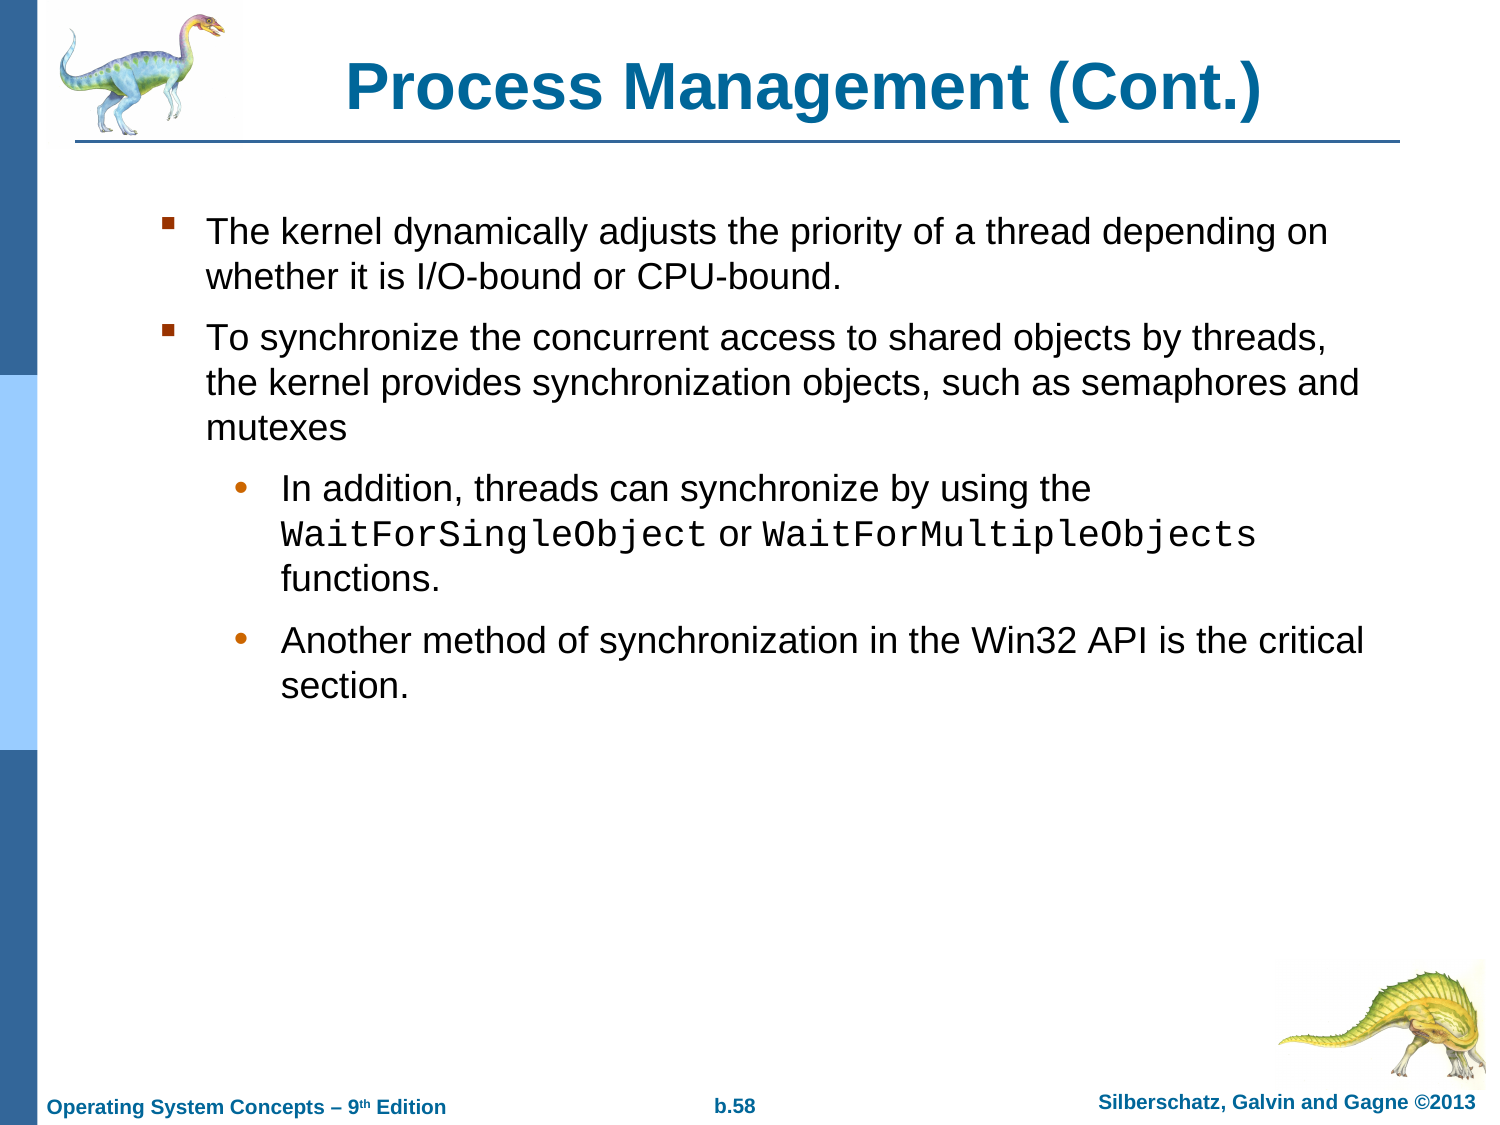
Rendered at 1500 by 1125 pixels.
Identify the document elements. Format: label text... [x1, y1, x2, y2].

picture [1275, 959, 1486, 1090]
title Process Management (Cont.) [160, 35, 1448, 131]
picture [46, 0, 243, 149]
picture [1415, 1094, 1423, 1099]
list The kernel dynamically adjusts the priority of a thread depending on whether it is I/O-bound or CPU-bound. To synchronize the concurrent access to shared objects by threads, the kernel provides synchronization objects, such as semaphores and mutexes In addition, threads can synchronize by using the WaitForSingleObject or WaitForMultipleObjects functions. Another method of synchronization in the Win32 API is the critical section. [143, 199, 1400, 973]
